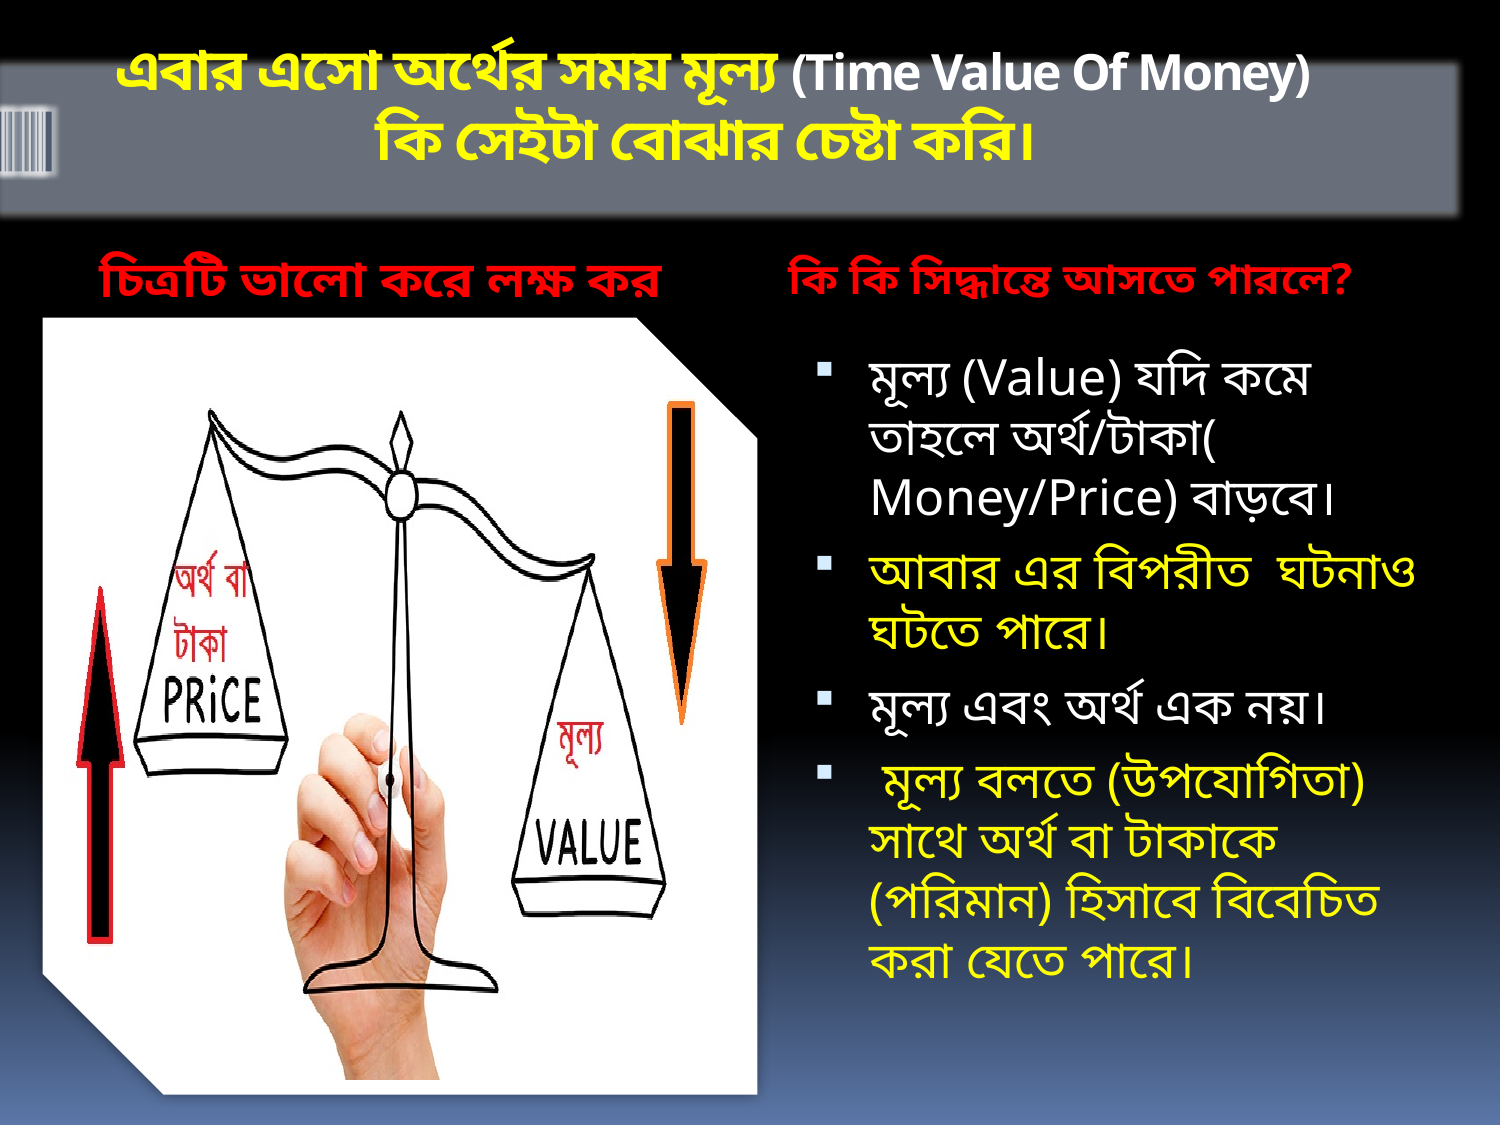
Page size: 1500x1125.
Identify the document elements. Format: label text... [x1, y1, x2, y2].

list চিত্রটি ভালো করে লক্ষ কর [50, 224, 713, 317]
title এবার এসো অর্থের সময় মূল্য (Time Value Of Money) কি সেইটা বোঝার চেষ্টা করি। [75, 24, 1350, 175]
list কি কি সিদ্ধান্তে আসতে পারলে? [762, 224, 1426, 330]
list মূল্য (Value) যদি কমে তাহলে অর্থ/টাকা( Money/Price) বাড়বে। আবার এর বিপরীত ঘটনাও ঘটতে পারে। মূল্য এবং অর্থ এক নয়। মূল্য বলতে (উপযোগিতা) সাথে অর্থ বা টাকাকে (পরিমান) হিসাবে বিবেচিত করা যেতে পারে। [787, 337, 1463, 1053]
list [49, 324, 751, 1088]
